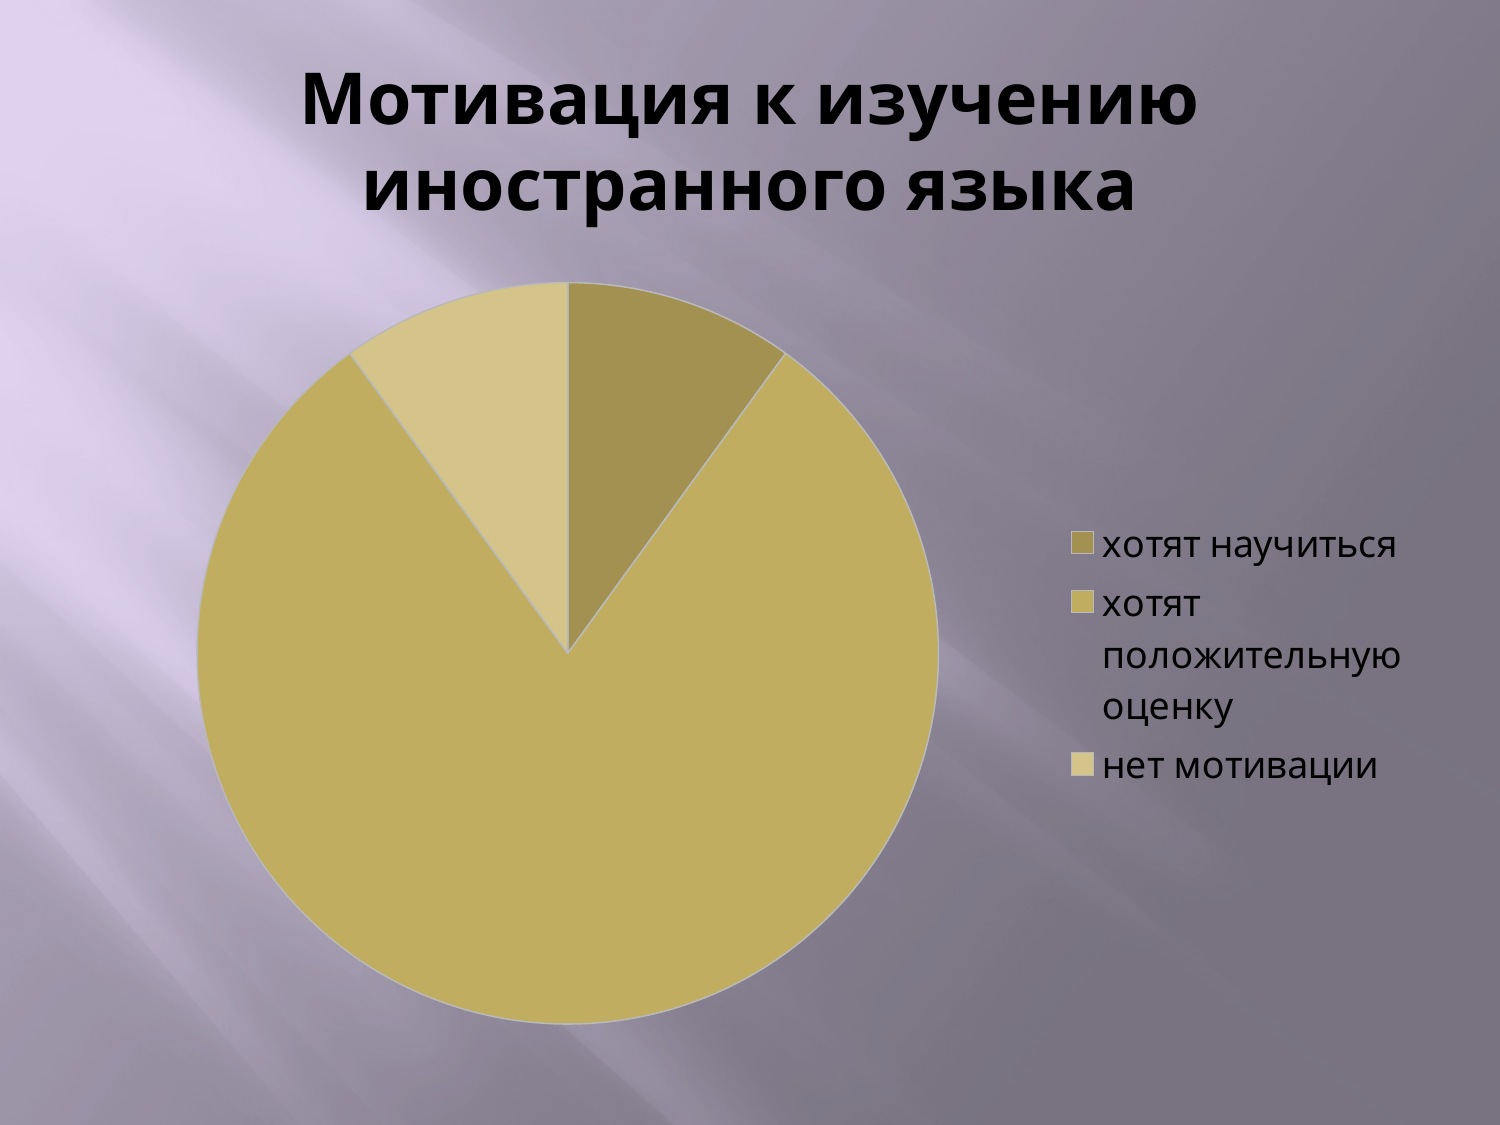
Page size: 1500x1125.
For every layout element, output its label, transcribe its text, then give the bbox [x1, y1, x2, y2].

title Мотивация к изучению иностранного языка [75, 45, 1425, 233]
chart [76, 266, 1427, 1040]
